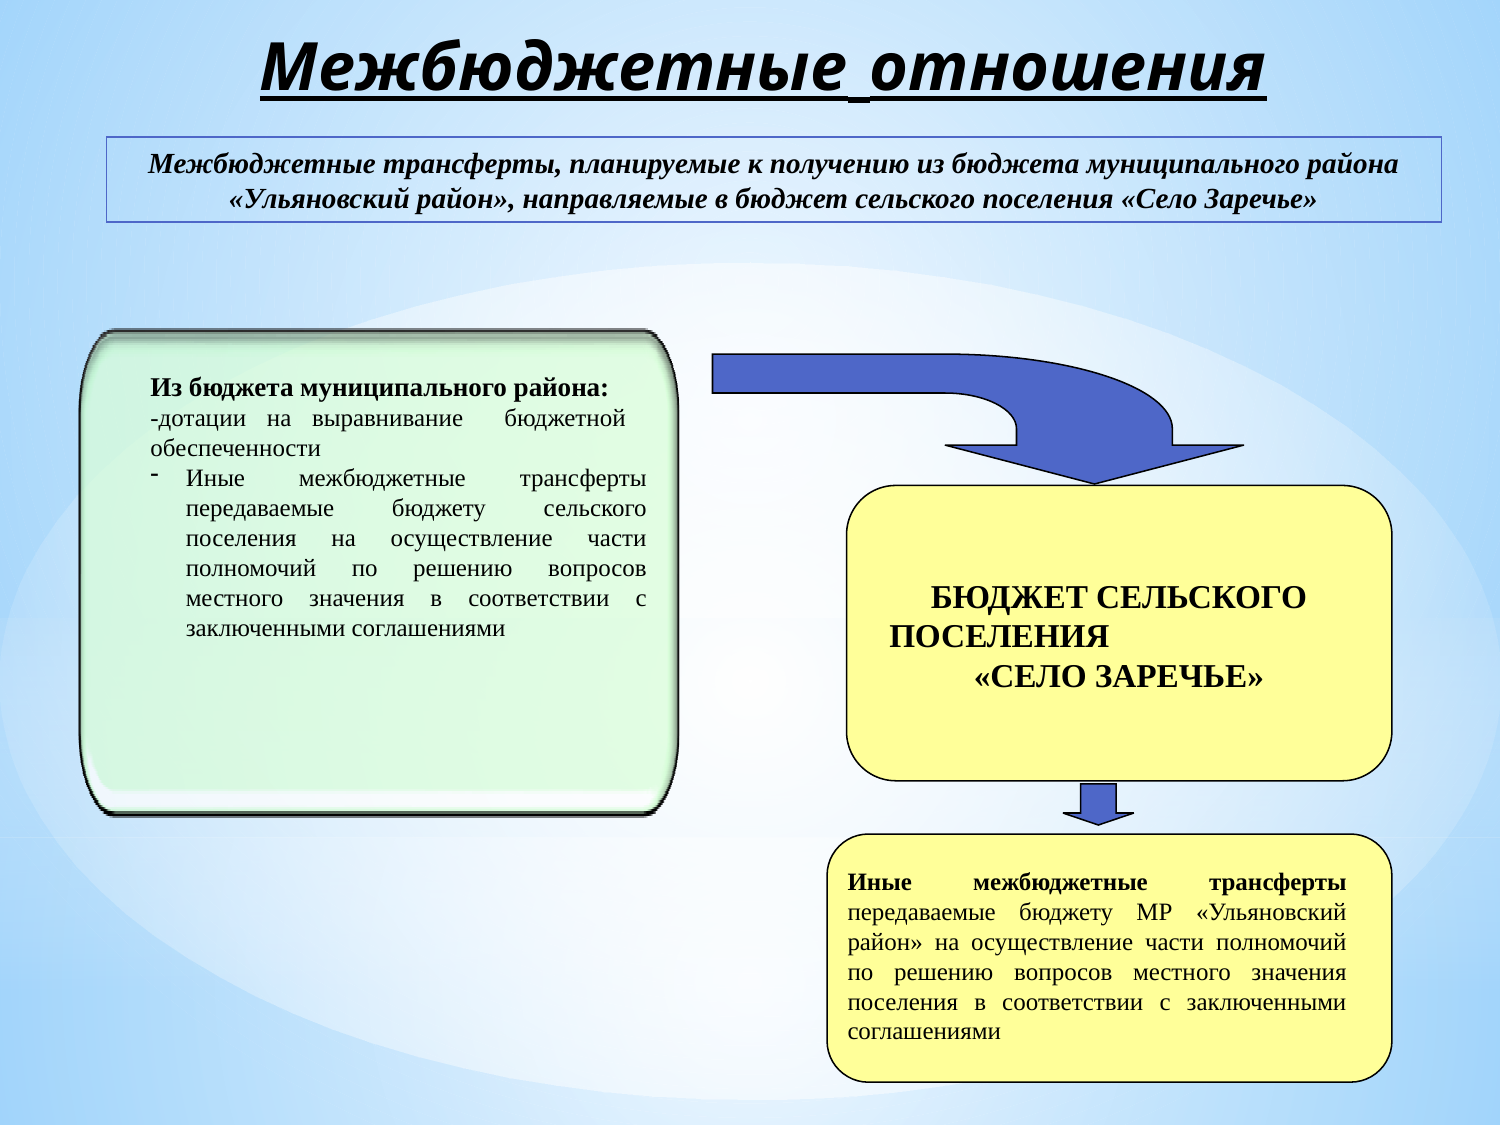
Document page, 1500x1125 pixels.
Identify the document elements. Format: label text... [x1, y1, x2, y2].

text_box [846, 485, 1392, 781]
text_box [827, 834, 1392, 1083]
title Межбюджетные отношения [88, 0, 1439, 69]
text_box БЮДЖЕТ СЕЛЬСКОГО ПОСЕЛЕНИЯ «СЕЛО ЗАРЕЧЬЕ» [857, 567, 1382, 702]
text_box [1062, 783, 1134, 826]
text_box Иные межбюджетные трансферты передаваемые бюджету МР «Ульяновский район» на осуществление части полномочий по решению вопросов местного значения поселения в соответствии с заключенными соглашениями [832, 857, 1363, 1053]
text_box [76, 326, 680, 823]
text_box Межбюджетные трансферты, планируемые к получению из бюджета муниципального района «Ульяновский район», направляемые в бюджет сельского поселения «Село Заречье» [106, 137, 1442, 222]
text_box [712, 354, 1244, 485]
